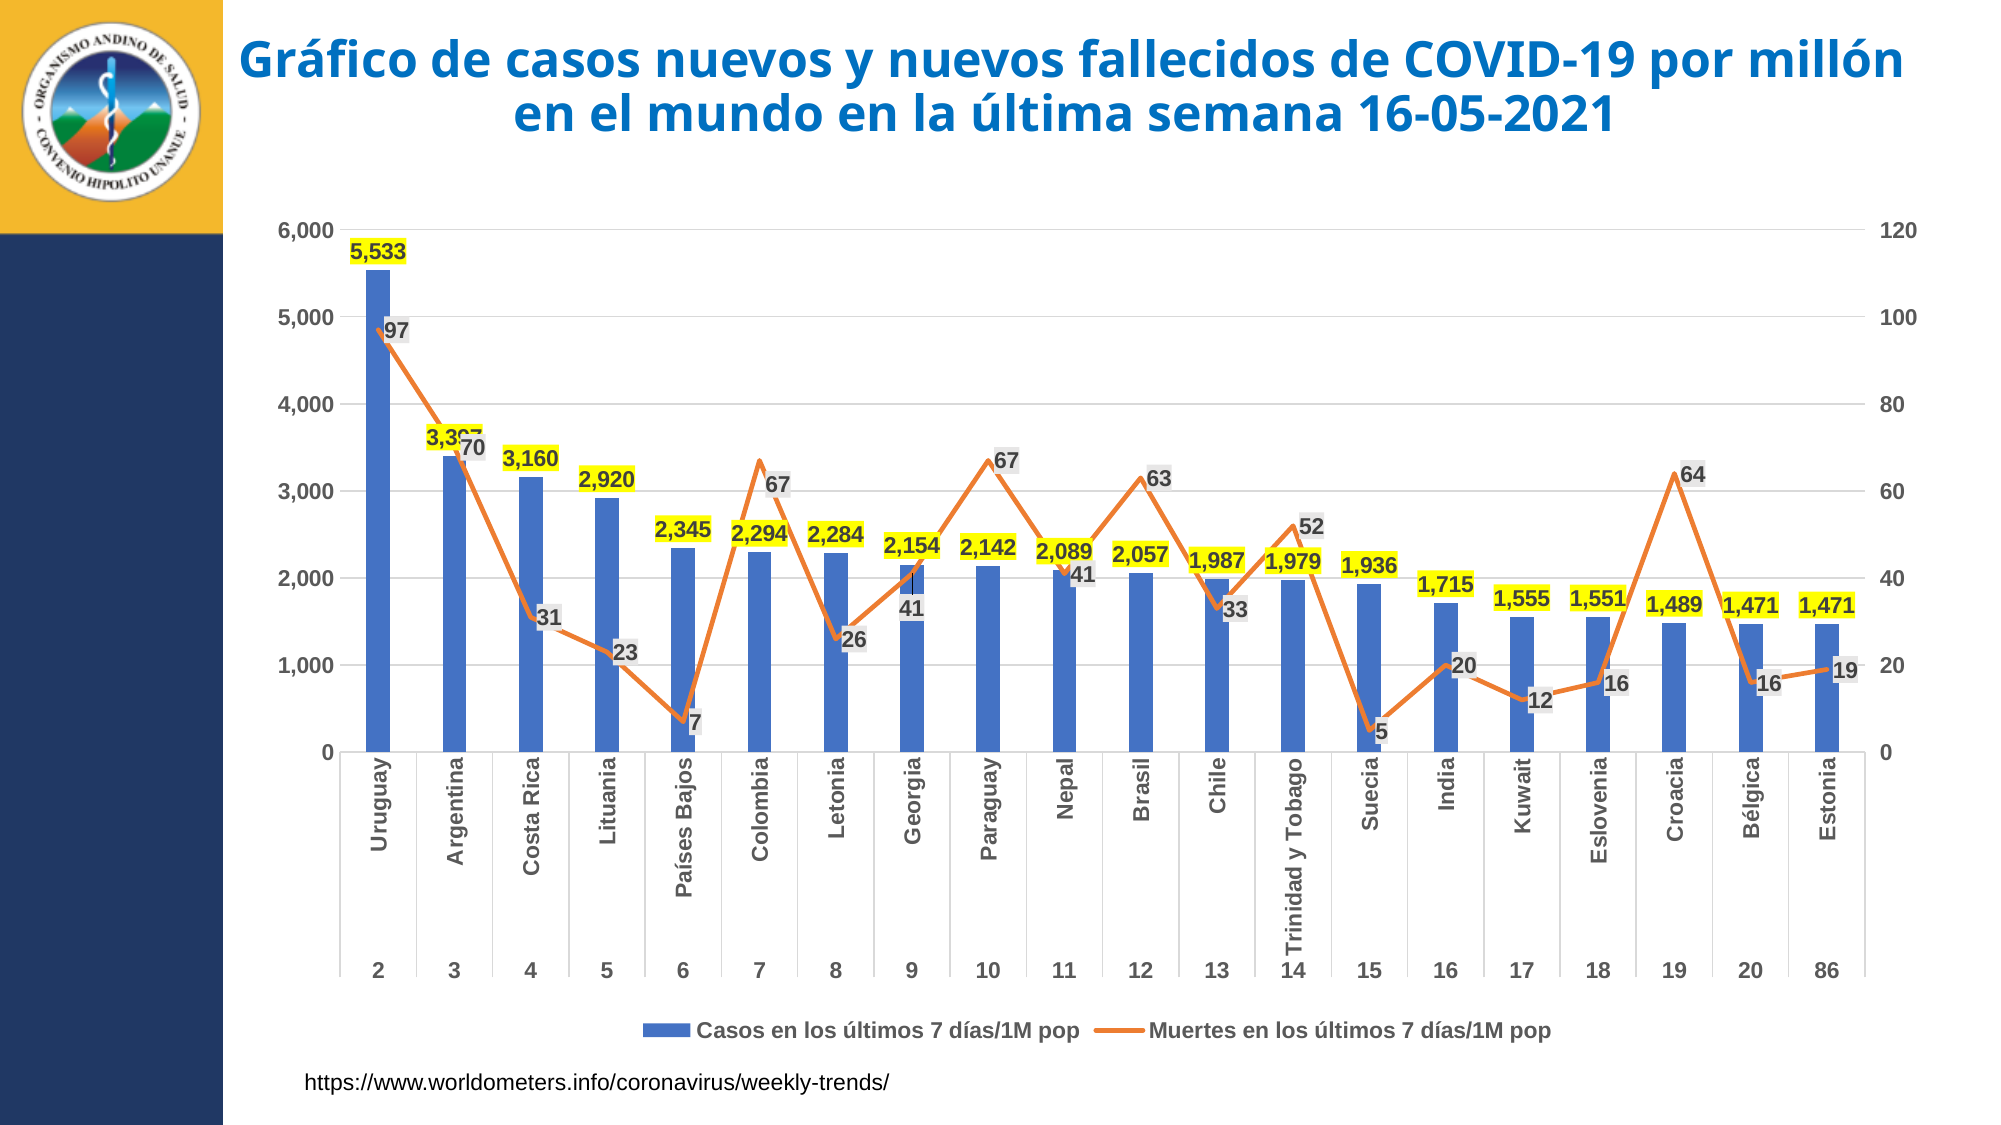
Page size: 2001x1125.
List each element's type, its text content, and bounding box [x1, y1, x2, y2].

text_box https://www.worldometers.info/coronavirus/weekly-trends/ [289, 1060, 1302, 1103]
chart [243, 199, 1952, 1050]
picture [0, 0, 223, 1125]
text_box Gráfico de casos nuevos y nuevos fallecidos de COVID-19 por millón en el mundo en la última semana 16-05-2021 [223, 16, 1952, 150]
